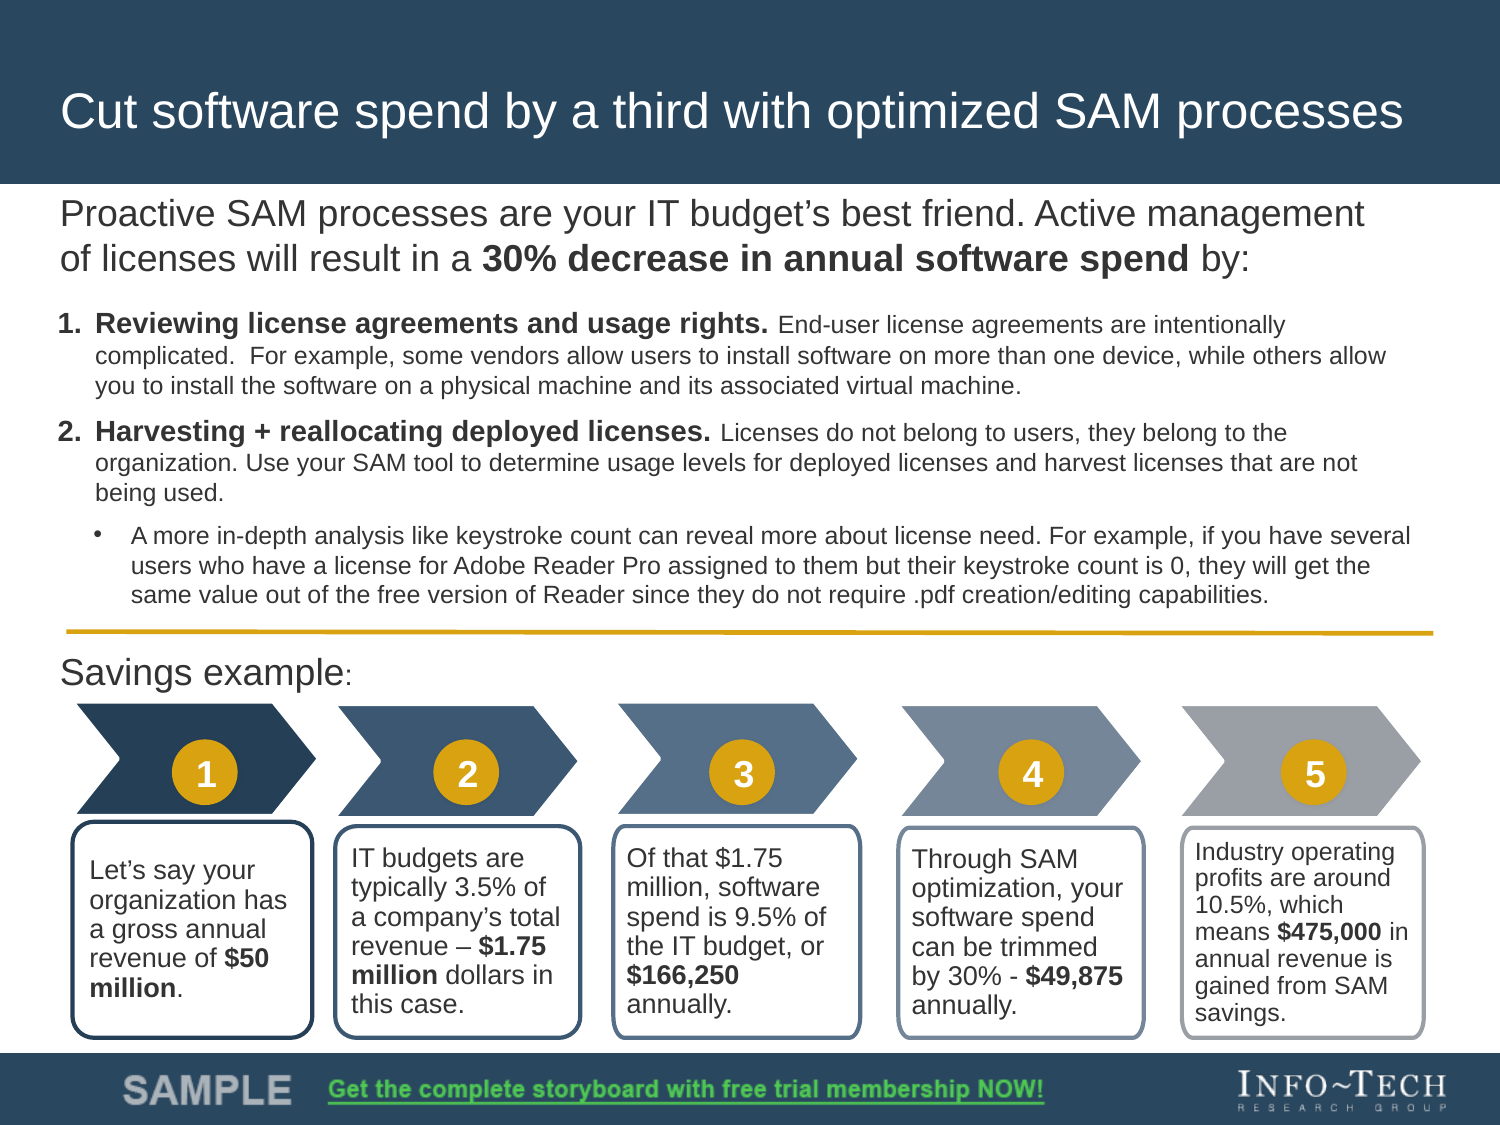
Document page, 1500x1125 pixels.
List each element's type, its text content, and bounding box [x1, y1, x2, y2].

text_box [71, 701, 1424, 1039]
text_box Proactive SAM processes are your IT budget’s best friend. Active management of licenses will result in a 30% decrease in annual software spend by: [45, 181, 1407, 286]
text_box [0, 1053, 1500, 1125]
text_box Savings example: [45, 640, 446, 701]
text_box Reviewing license agreements and usage rights. End-user license agreements are intentionally complicated. For example, some vendors allow users to install software on more than one device, while others allow you to install the software on a physical machine and its associated virtual machine. Harvesting + reallocating deployed licenses. Licenses do not belong to users, they belong to the organization. Use your SAM tool to determine usage levels for deployed licenses and harvest licenses that are not being used. A more in-depth analysis like keystroke count can reveal more about license need. For example, if you have several users who have a license for Adobe Reader Pro assigned to them but their keystroke count is 0, they will get the same value out of the free version of Reader since they do not require .pdf creation/editing capabilities. [42, 297, 1444, 617]
title Cut software spend by a third with optimized SAM processes [44, 36, 1460, 182]
